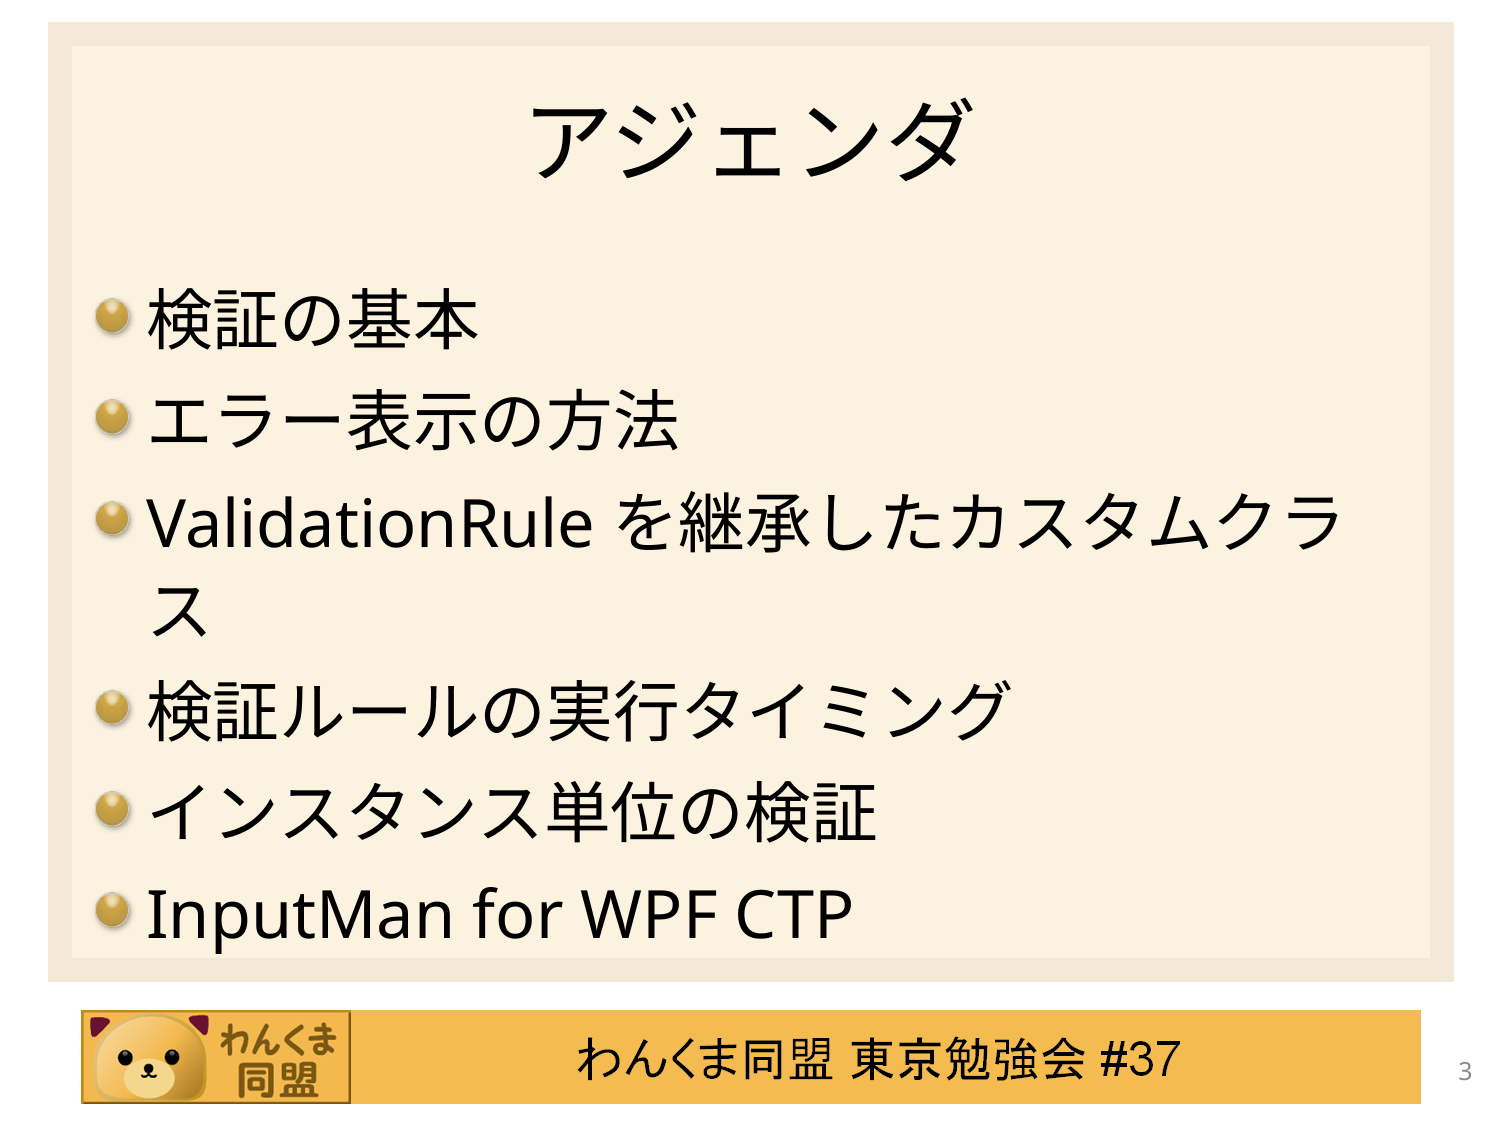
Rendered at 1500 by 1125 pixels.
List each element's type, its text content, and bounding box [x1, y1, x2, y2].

title アジェンダ [75, 45, 1425, 233]
slide_number 3 [1137, 1042, 1488, 1103]
picture [0, 0, 1500, 1125]
list 検証の基本 エラー表示の方法 ValidationRuleを継承したカスタムクラス 検証ルールの実行タイミング インスタンス単位の検証 InputMan for WPF CTP [75, 262, 1425, 1005]
